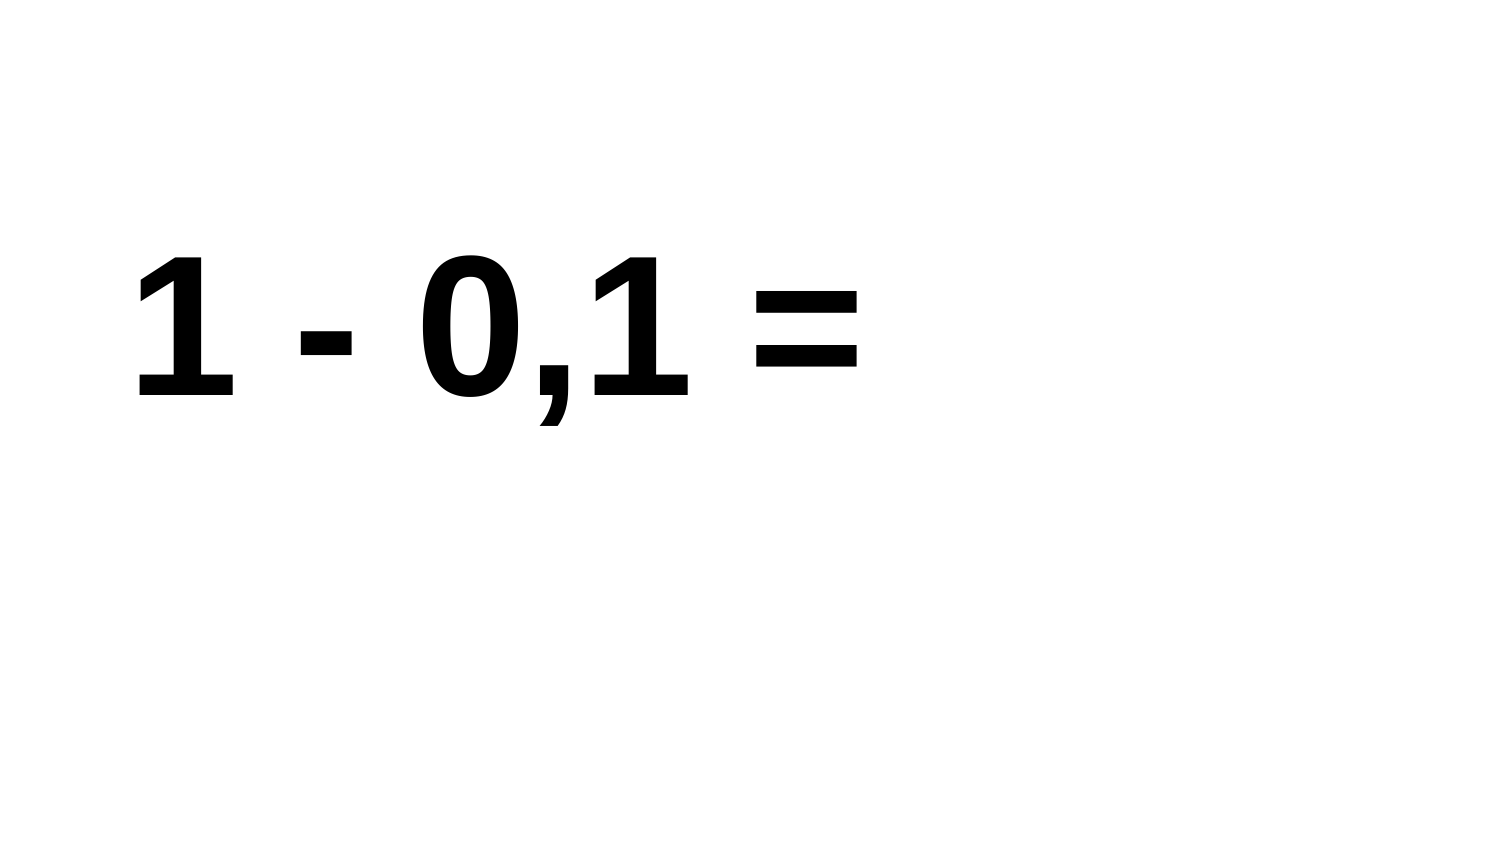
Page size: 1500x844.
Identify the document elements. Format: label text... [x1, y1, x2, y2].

text_box 1 - 0,1 = [112, 259, 1388, 450]
